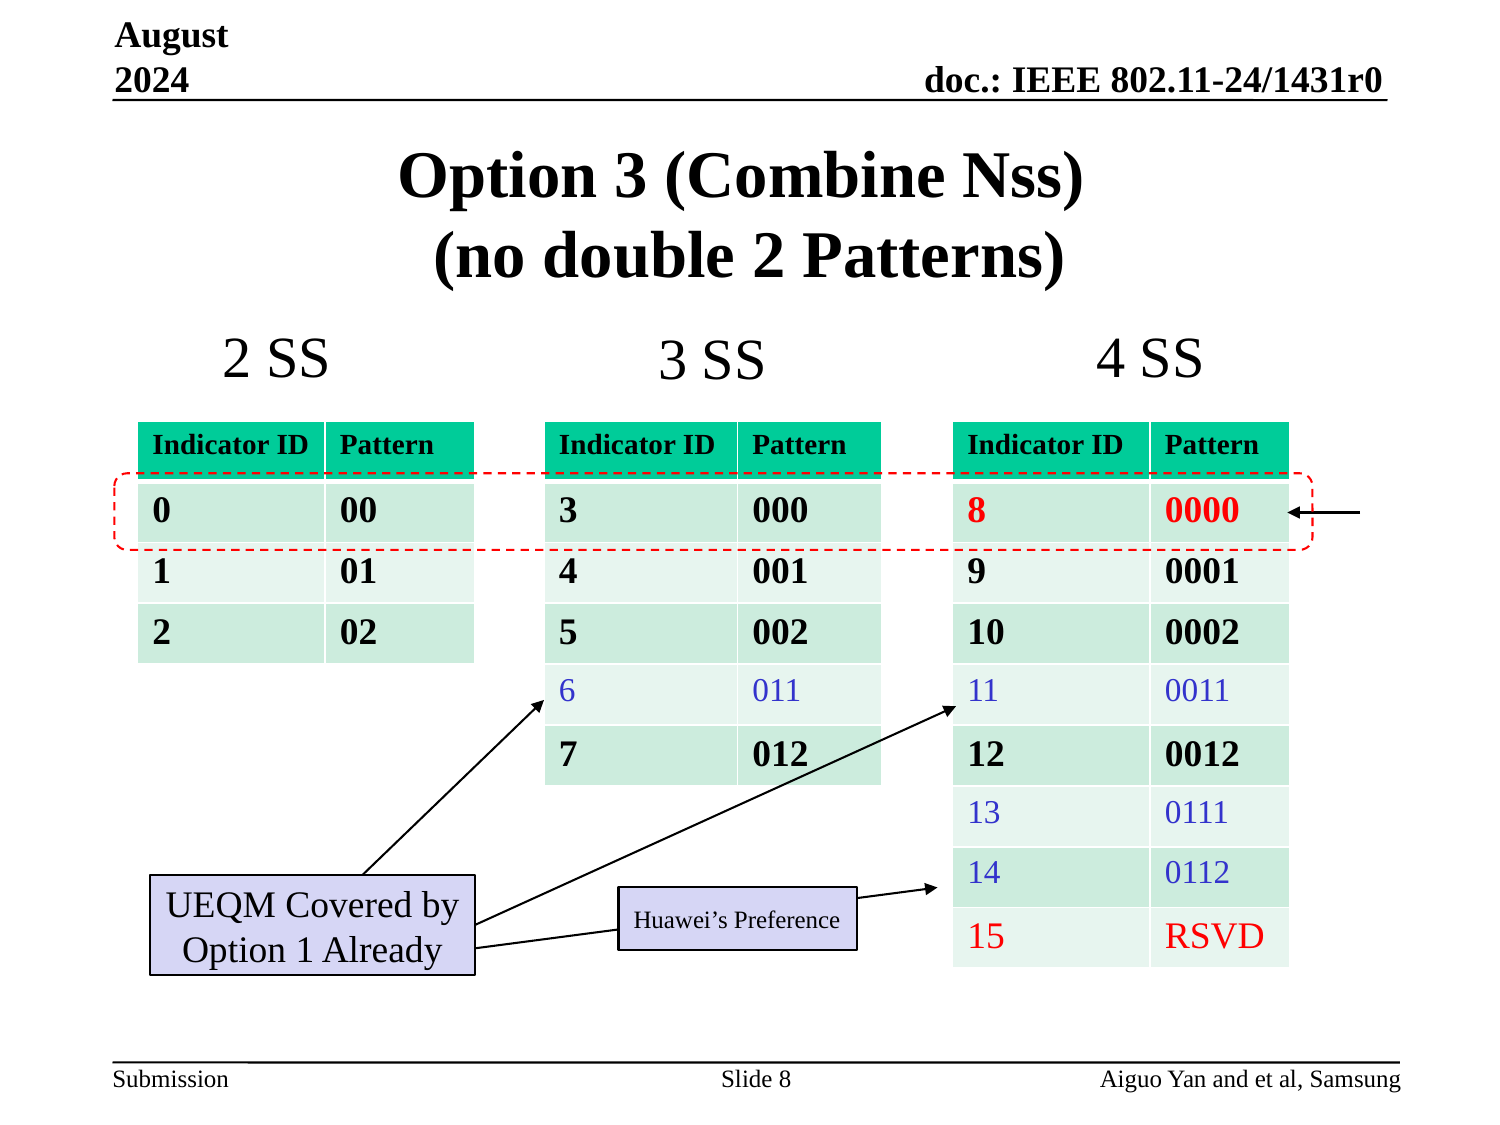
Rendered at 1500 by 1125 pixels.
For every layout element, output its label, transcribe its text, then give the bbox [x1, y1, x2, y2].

text_box 4 SS [1081, 312, 1221, 397]
table_cell 5 [545, 604, 737, 663]
text_box UEQM Covered by Option 1 Already [150, 875, 475, 975]
table_cell 0112 [1151, 848, 1289, 907]
table_cell 6 [545, 665, 737, 704]
table_header Pattern [326, 422, 474, 473]
table_cell 01 [326, 550, 474, 602]
table_cell 9 [953, 550, 1149, 602]
title Option 3 (Combine Nss) (no double 2 Patterns) [112, 99, 1388, 321]
table_cell 14 [961, 848, 1149, 907]
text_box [362, 699, 545, 876]
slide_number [114, 54, 274, 101]
text_box 2 SS [207, 312, 347, 397]
table_header Pattern [1151, 422, 1289, 473]
table_cell 10 [953, 604, 1149, 663]
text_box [462, 887, 938, 951]
table_cell 4 [545, 550, 737, 602]
slide_number Slide 8 [712, 1061, 800, 1093]
table_cell 1 [138, 550, 324, 602]
table_cell 001 [738, 550, 881, 602]
table_header Indicator ID [953, 422, 1149, 473]
table_cell 011 [738, 665, 881, 704]
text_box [474, 705, 957, 926]
table_cell 0002 [1151, 604, 1289, 663]
table_header Pattern [738, 422, 881, 473]
table_cell 0001 [1151, 550, 1289, 602]
table_cell 0012 [1151, 726, 1289, 785]
footer Aiguo Yan and et al, Samsung [1038, 1061, 1402, 1093]
table_cell 0111 [1151, 787, 1289, 846]
table_cell 15 [953, 908, 1149, 967]
table_cell 02 [326, 604, 474, 663]
table_cell 0011 [1151, 665, 1289, 724]
table_cell 2 [138, 604, 324, 663]
table_cell RSVD [1151, 908, 1289, 967]
table_cell 12 [961, 726, 1149, 785]
table_header Indicator ID [138, 422, 324, 473]
table_cell 002 [738, 604, 881, 663]
text_box 3 SS [643, 313, 782, 399]
table_cell 13 [961, 787, 1149, 846]
table_header Indicator ID [545, 422, 737, 473]
table_cell 11 [953, 665, 1149, 724]
text_box [114, 473, 1313, 550]
